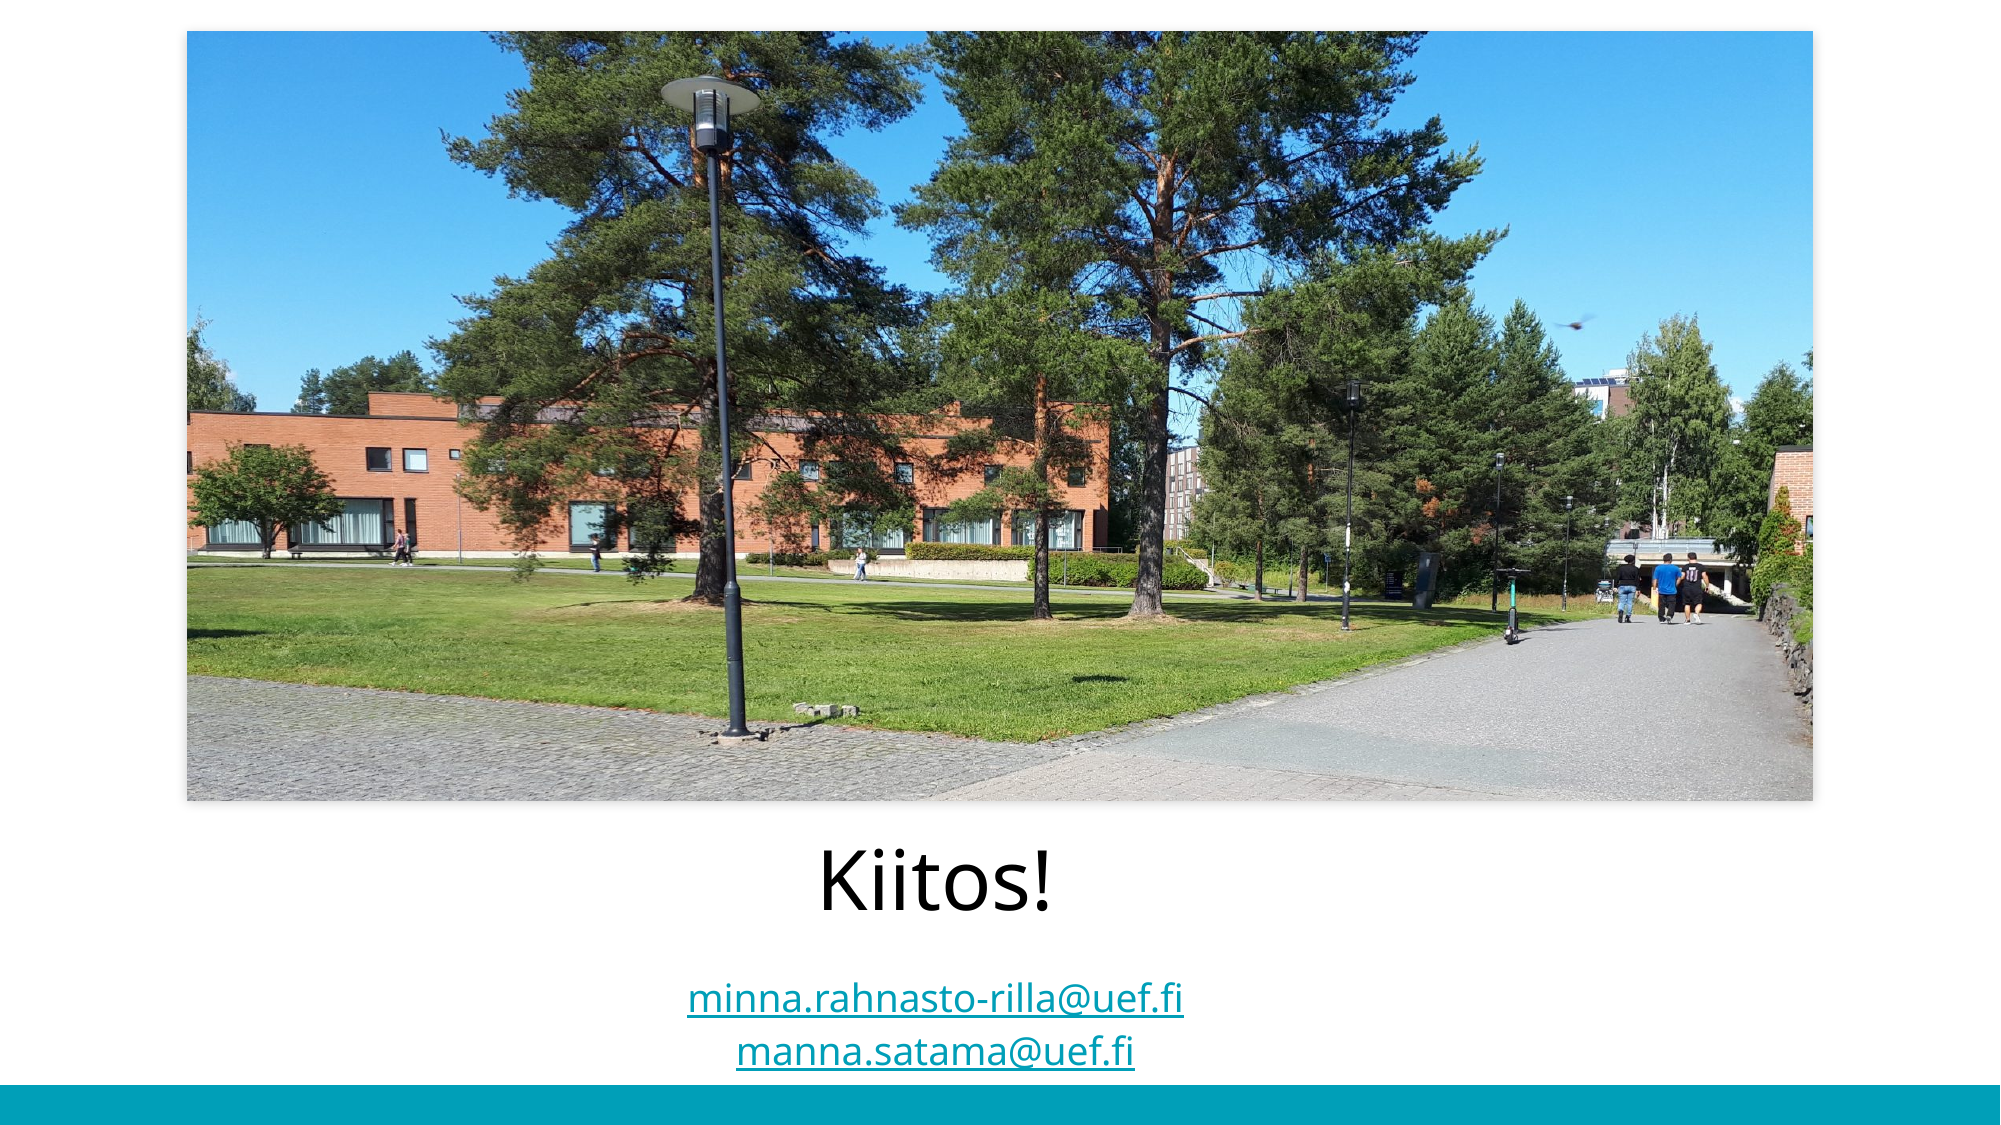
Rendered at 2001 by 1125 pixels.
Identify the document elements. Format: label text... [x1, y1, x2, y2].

picture [186, 31, 1814, 801]
text_box Kiitos! minna.rahnasto-rilla@uef.fi manna.satama@uef.fi [356, 857, 1515, 1095]
